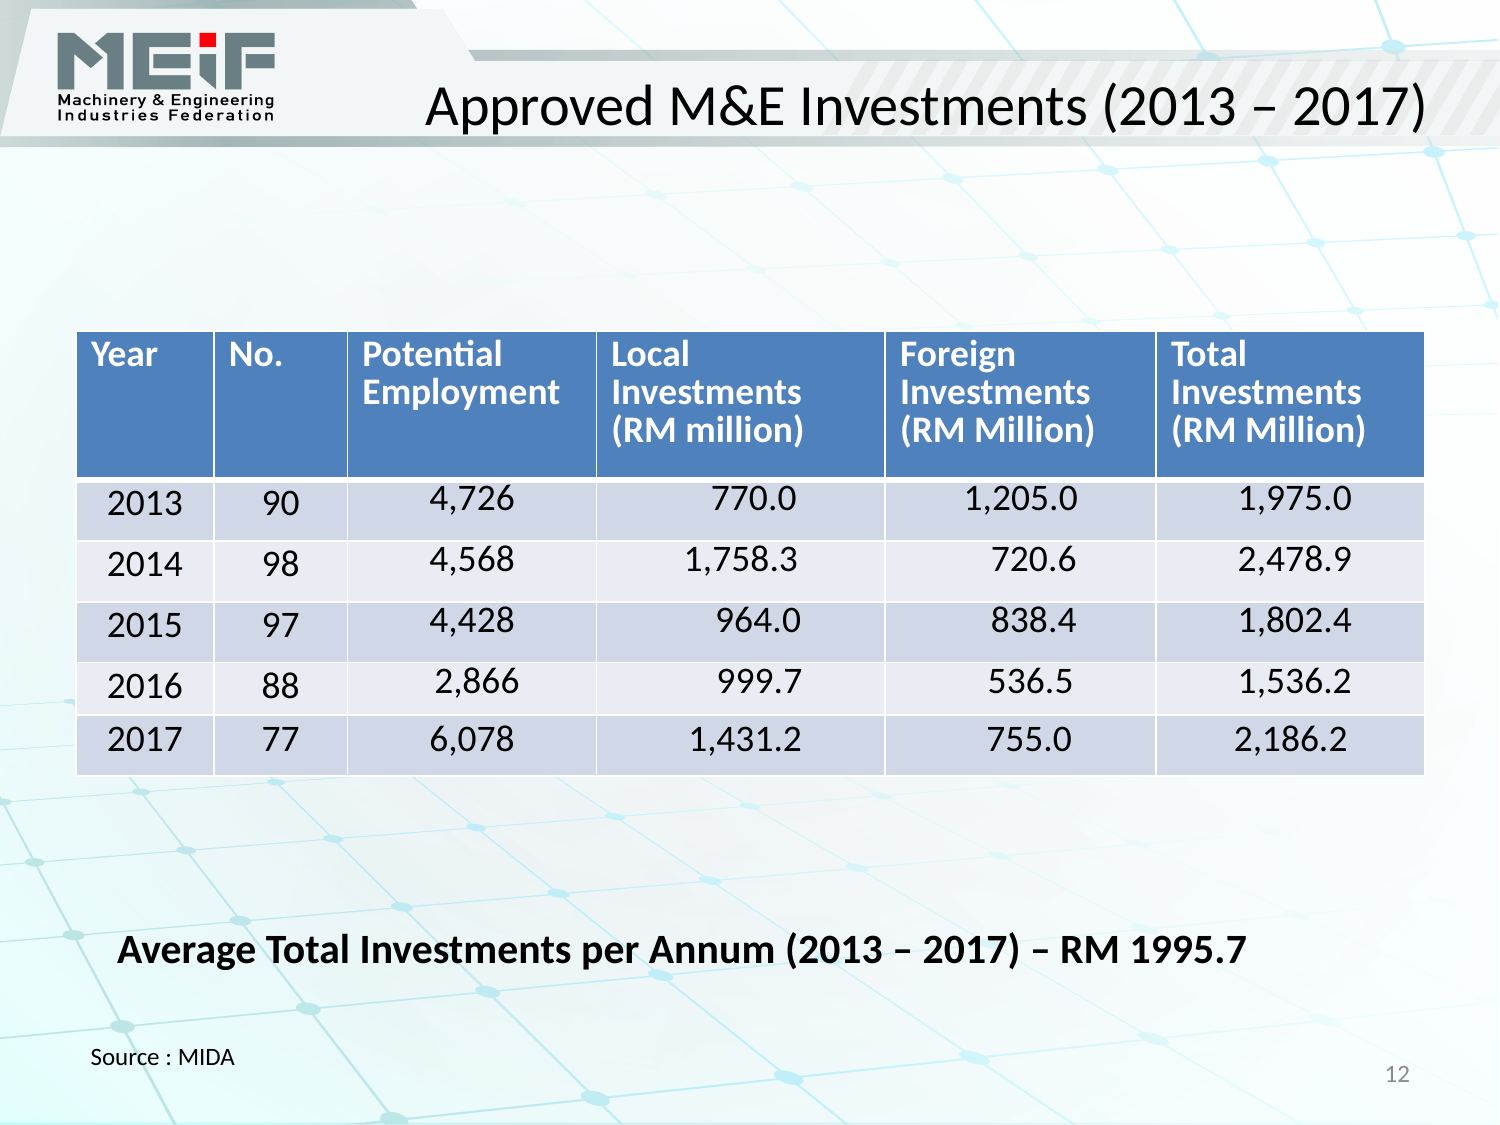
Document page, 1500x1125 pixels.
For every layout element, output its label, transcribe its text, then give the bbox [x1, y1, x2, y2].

table_cell 2,478.9 [1157, 542, 1424, 601]
table_cell 755.0 [886, 716, 1155, 775]
slide_number 12 [1074, 1042, 1425, 1103]
table_cell 536.5 [886, 663, 1155, 714]
table_cell 1,536.2 [1157, 663, 1424, 714]
table_header Foreign Investments (RM Million) [886, 332, 1155, 477]
table_cell 1,205.0 [886, 483, 1155, 540]
table_header Year [77, 332, 213, 477]
table_cell 770.0 [597, 483, 884, 540]
table_cell 999.7 [597, 663, 884, 714]
table_cell 2017 [77, 716, 213, 775]
table_cell 1,802.4 [1157, 603, 1424, 662]
table_cell 4,568 [348, 542, 596, 601]
table_cell 2014 [77, 542, 213, 601]
text_box Average Total Investments per Annum (2013 – 2017) – RM 1995.7 [102, 914, 1274, 980]
table_cell 1,431.2 [597, 716, 884, 775]
table_cell 2016 [77, 663, 213, 714]
text_box Source : MIDA [76, 1033, 686, 1078]
table_cell 1,758.3 [597, 542, 884, 601]
table_cell 77 [215, 716, 347, 775]
text_box Approved M&E Investments (2013 – 2017) [410, 60, 1444, 145]
table_cell 90 [215, 483, 347, 540]
picture [0, 0, 1500, 1125]
table_cell 6,078 [348, 716, 596, 775]
table_cell 720.6 [886, 542, 1155, 601]
table_cell 838.4 [886, 603, 1155, 662]
table_cell 964.0 [597, 603, 884, 662]
table_header Potential Employment [348, 332, 596, 477]
table_cell 4,428 [348, 603, 596, 662]
table_cell 88 [215, 663, 347, 714]
table_cell 2013 [77, 483, 213, 540]
table_header No. [215, 332, 347, 477]
table_header Total Investments (RM Million) [1157, 332, 1424, 477]
table_cell 1,975.0 [1157, 483, 1424, 540]
table_cell 98 [215, 542, 347, 601]
table_header Local Investments (RM million) [597, 332, 884, 477]
table_cell 2015 [77, 603, 213, 662]
table_cell 4,726 [348, 483, 596, 540]
table_cell 97 [215, 603, 347, 662]
table_cell 2,186.2 [1157, 716, 1424, 775]
table_cell 2,866 [348, 663, 596, 714]
